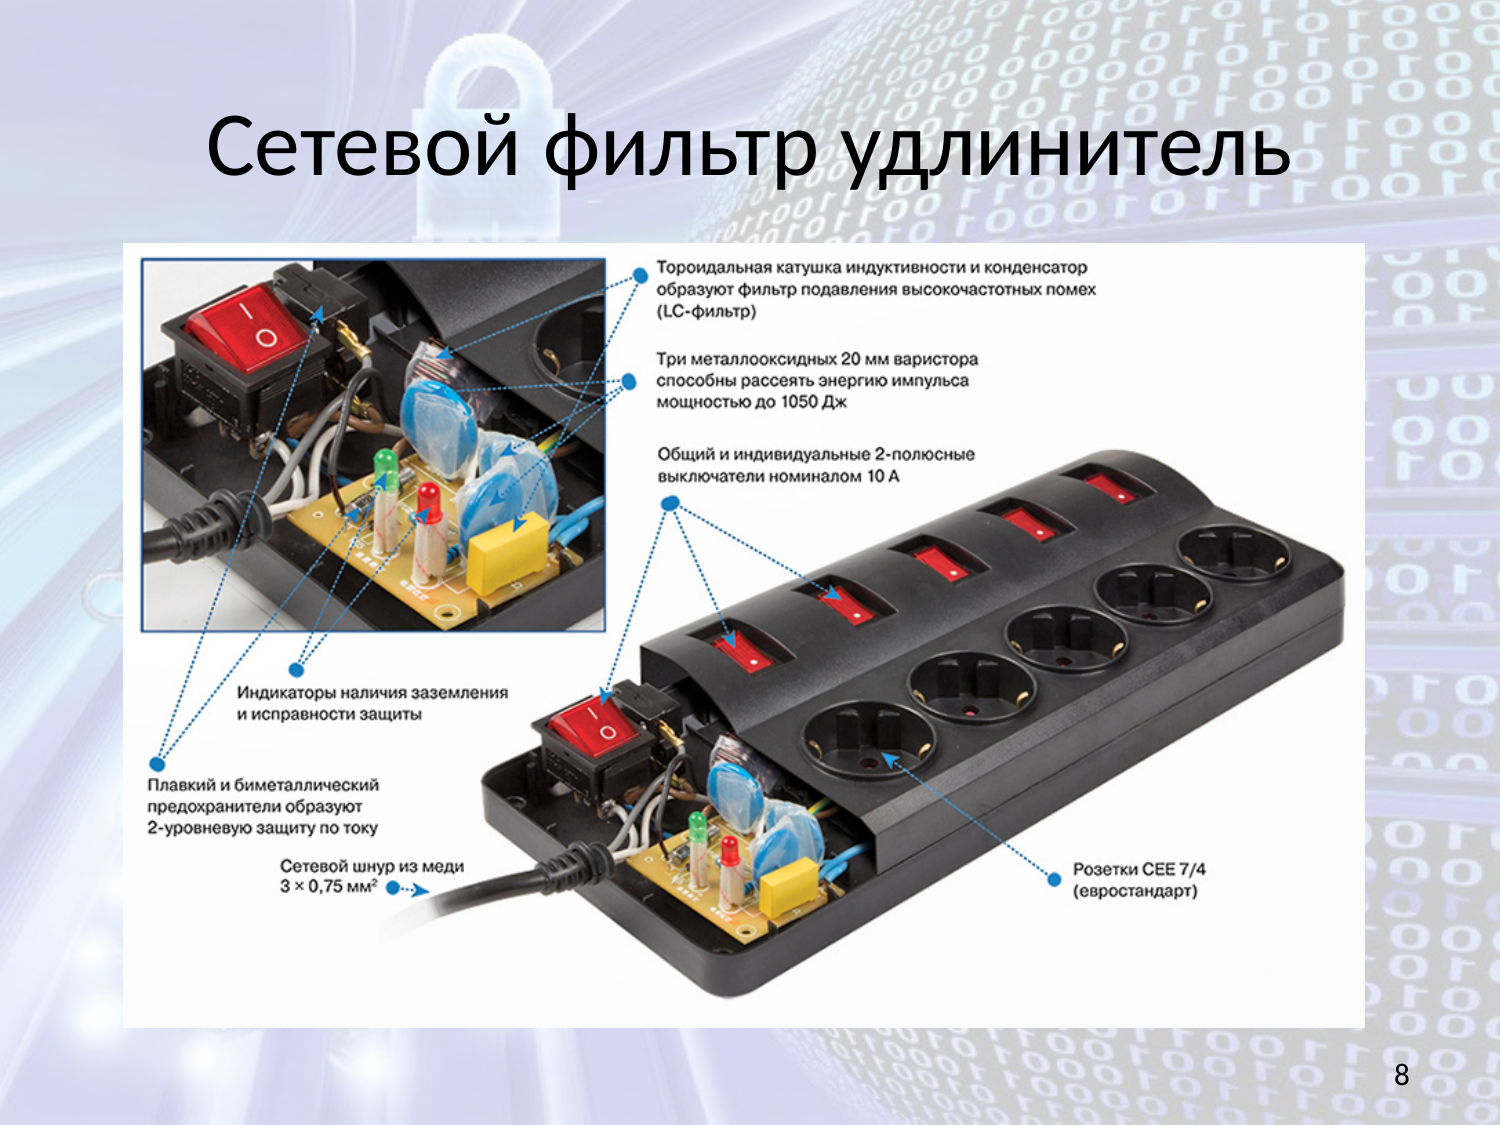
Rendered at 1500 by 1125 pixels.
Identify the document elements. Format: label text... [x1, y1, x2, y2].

slide_number 8 [1074, 1042, 1425, 1103]
title Сетевой фильтр удлинитель [75, 45, 1425, 233]
picture [123, 243, 1365, 1028]
